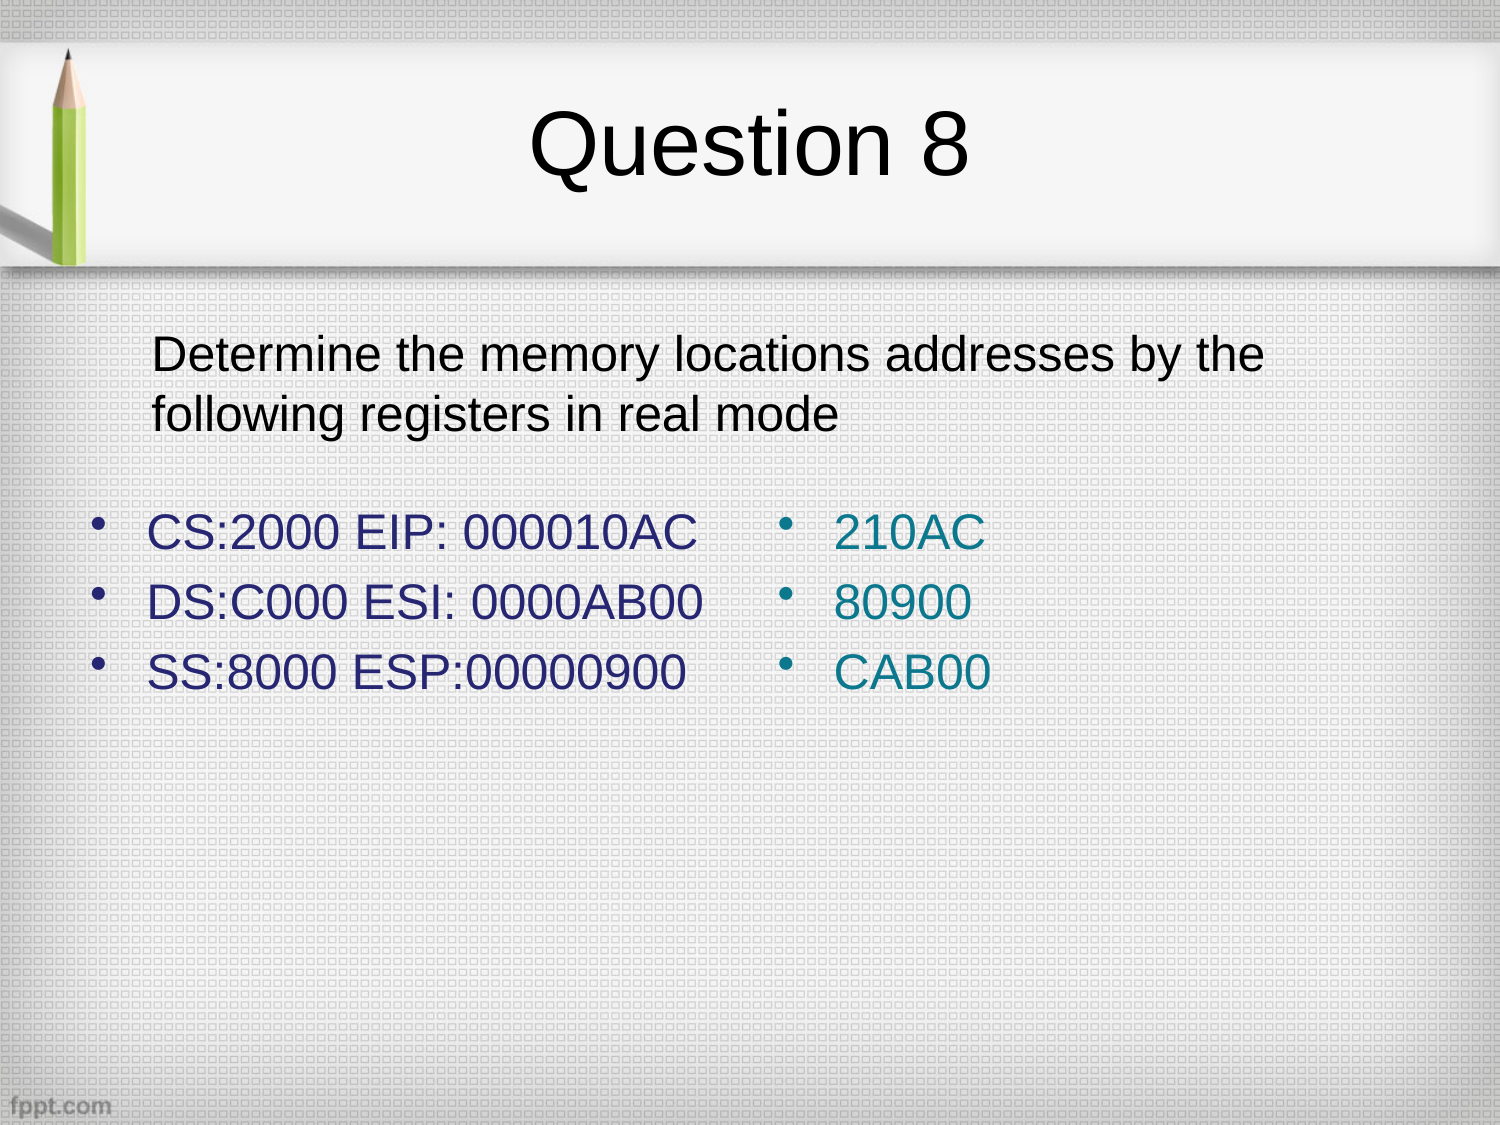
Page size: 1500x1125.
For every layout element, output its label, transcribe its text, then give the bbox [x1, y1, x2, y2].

title Question 8 [75, 45, 1425, 233]
text_box Determine the memory locations addresses by the following registers in real mode [136, 314, 1425, 510]
list CS:2000 EIP: 000010AC DS:C000 ESI: 0000AB00 SS:8000 ESP:00000900 [75, 491, 738, 1005]
list 210AC 80900 CAB00 [762, 510, 1425, 1005]
picture [0, 0, 1500, 1125]
